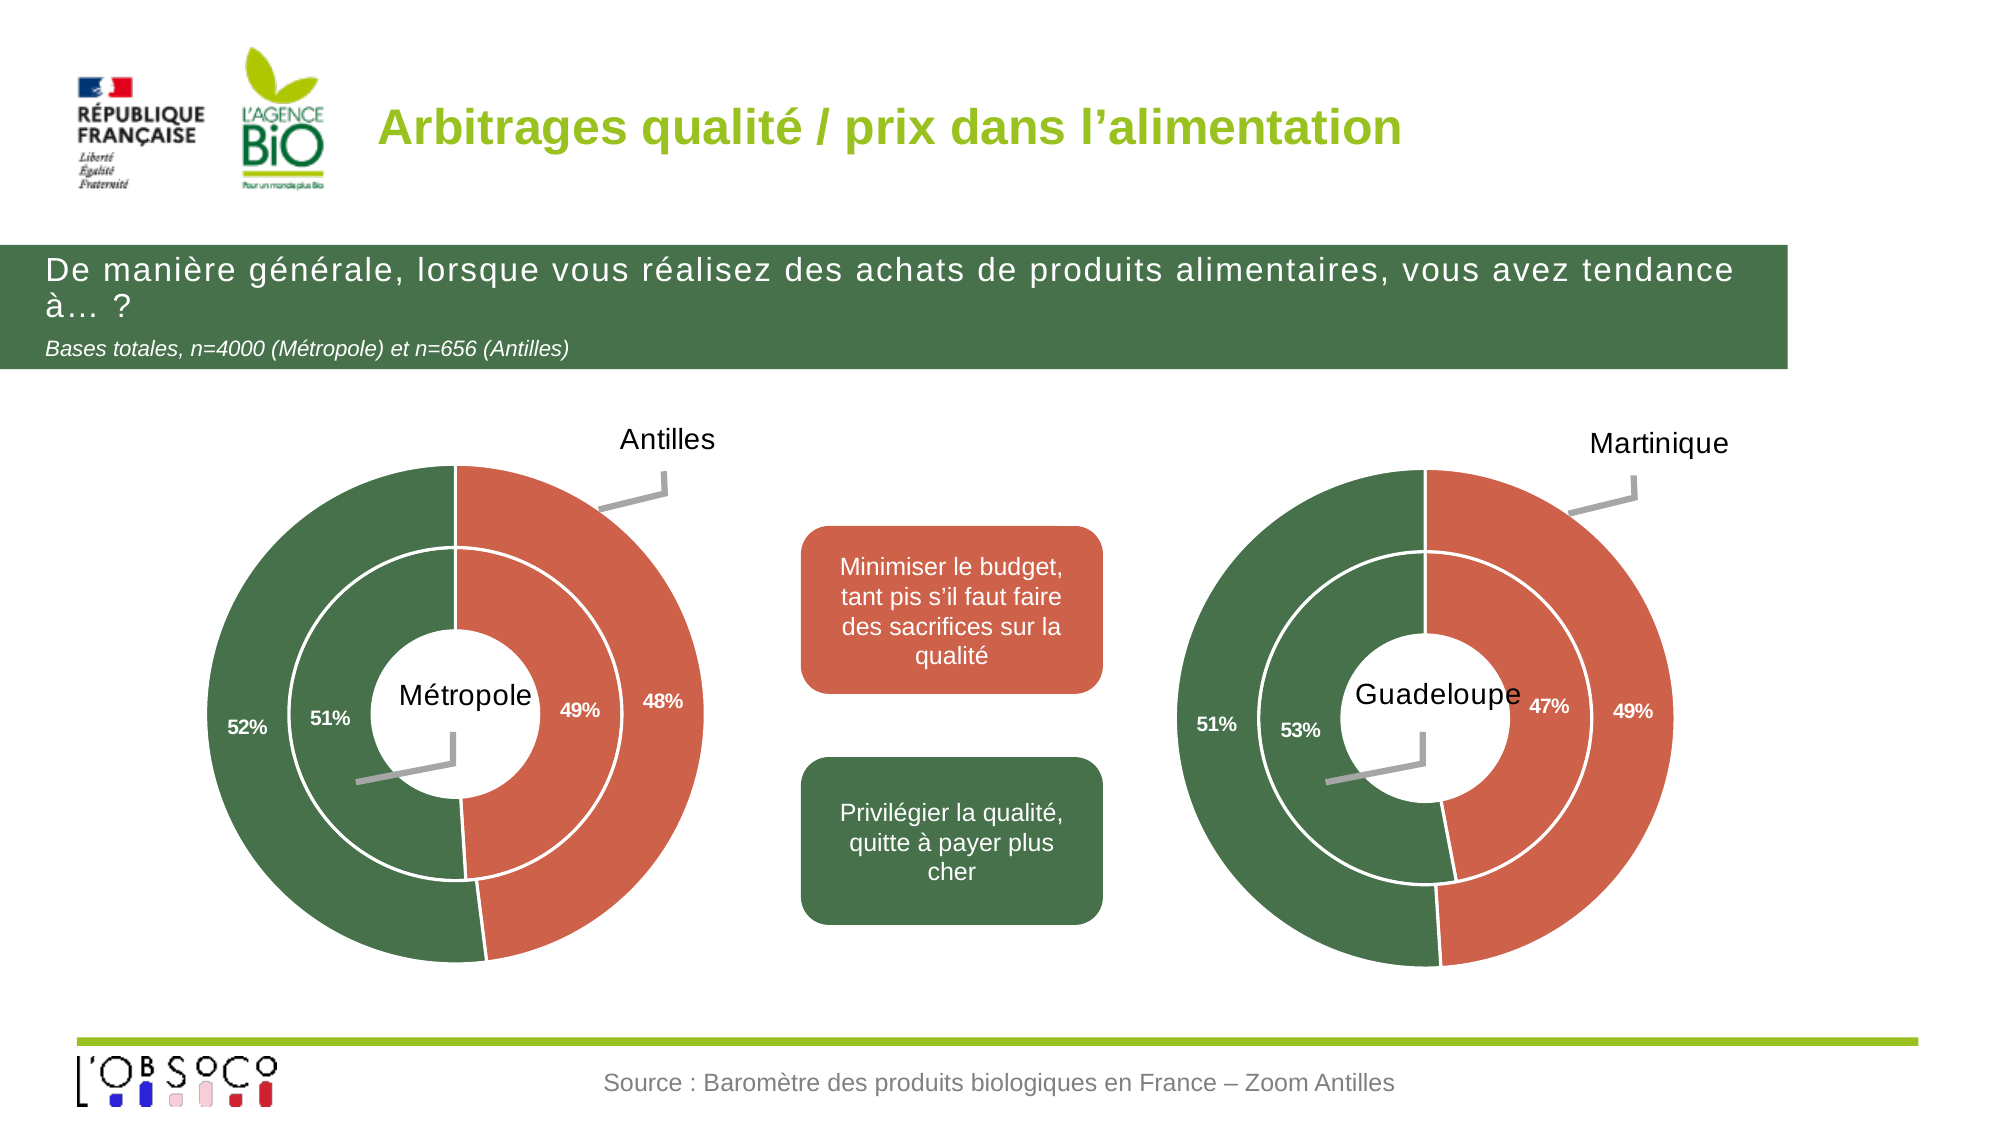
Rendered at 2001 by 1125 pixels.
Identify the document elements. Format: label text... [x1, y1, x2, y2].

chart [978, 378, 1867, 1053]
list De manière générale, lorsque vous réalisez des achats de produits alimentaires, vous avez tendance à… ? [45, 244, 1788, 332]
chart [8, 374, 898, 1049]
title Arbitrages qualité / prix dans l’alimentation [377, 57, 1788, 201]
text_box Privilégier la qualité, quitte à payer plus cher [898, 756, 978, 926]
picture [0, 0, 430, 234]
list Bases totales, n=4000 (Métropole) et n=656 (Antilles) [45, 334, 1788, 365]
text_box Minimiser le budget, tant pis s’il faut faire des sacrifices sur la qualité [898, 524, 978, 695]
picture [77, 1056, 277, 1107]
